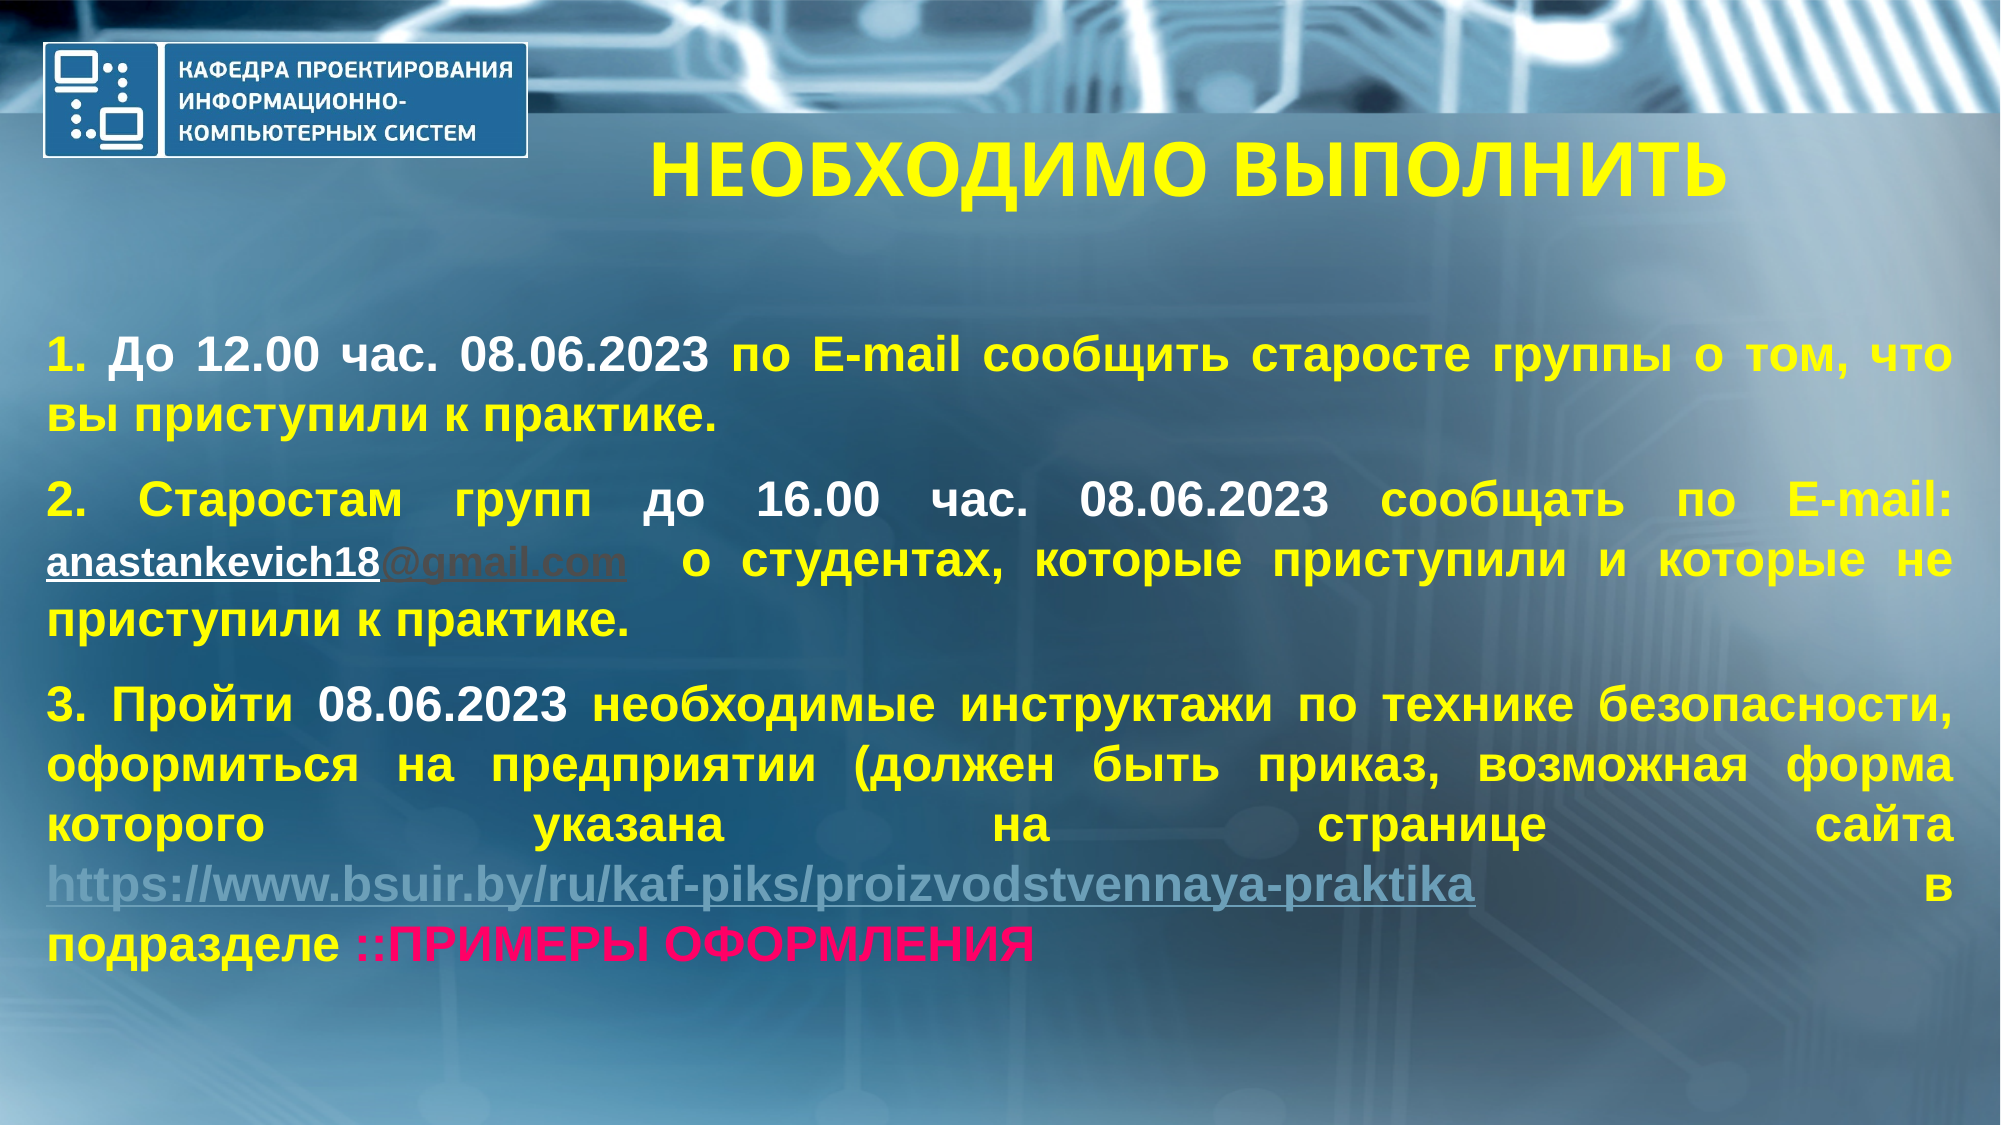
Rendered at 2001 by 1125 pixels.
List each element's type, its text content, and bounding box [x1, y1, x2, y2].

picture [0, 0, 2001, 1125]
text_box 1. До 12.00 час. 08.06.2023 по E-mail сообщить старосте группы о том, что вы приступили к практике. 2. Старостам групп до 16.00 час. 08.06.2023 сообщать по E-mail: anastankevich18@gmail.com о студентах, которые приступили и которые не приступили к практике. 3. Пройти 08.06.2023 необходимые инструктажи по технике безопасности, оформиться на предприятии (должен быть приказ, возможная форма которого указана на странице сайта https://www.bsuir.by/ru/kaf-piks/proizvodstvennaya-praktika в подразделе ::ПРИМЕРЫ ОФОРМЛЕНИЯ [31, 314, 1969, 1040]
text_box НЕОБХОДИМО ВЫПОЛНИТЬ [551, 113, 1827, 219]
